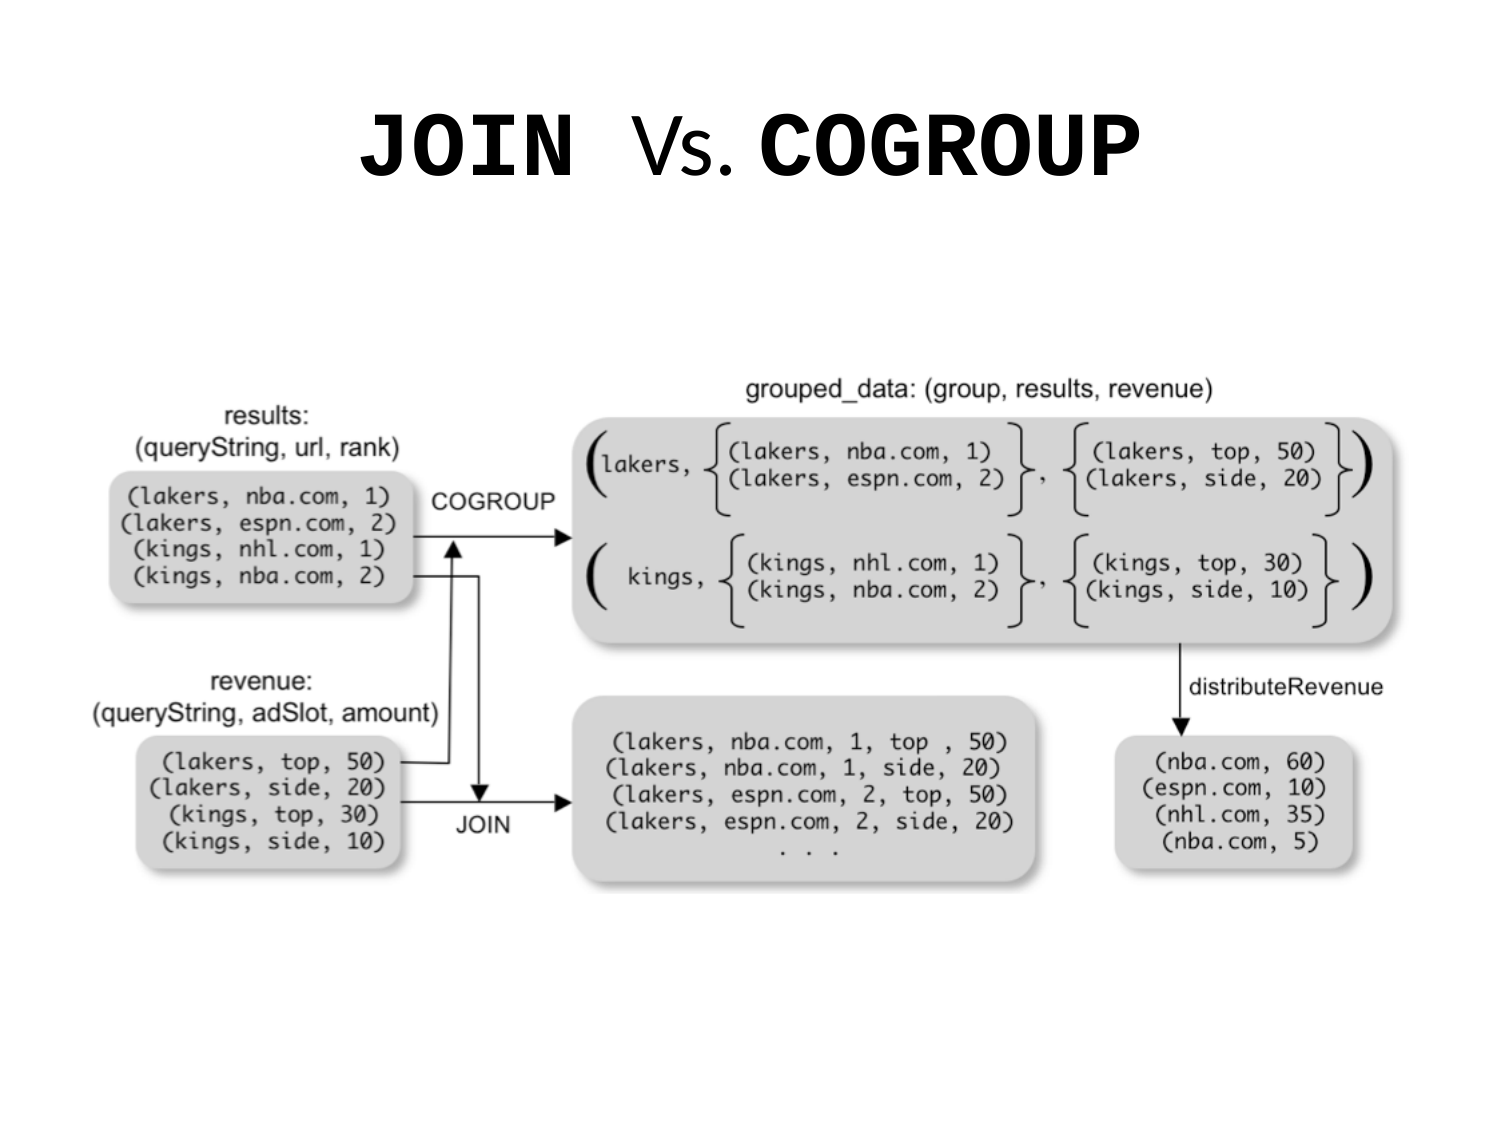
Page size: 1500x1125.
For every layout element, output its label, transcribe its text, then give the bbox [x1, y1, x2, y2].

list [74, 262, 1426, 1006]
title JOIN Vs. COGROUP [75, 45, 1425, 233]
